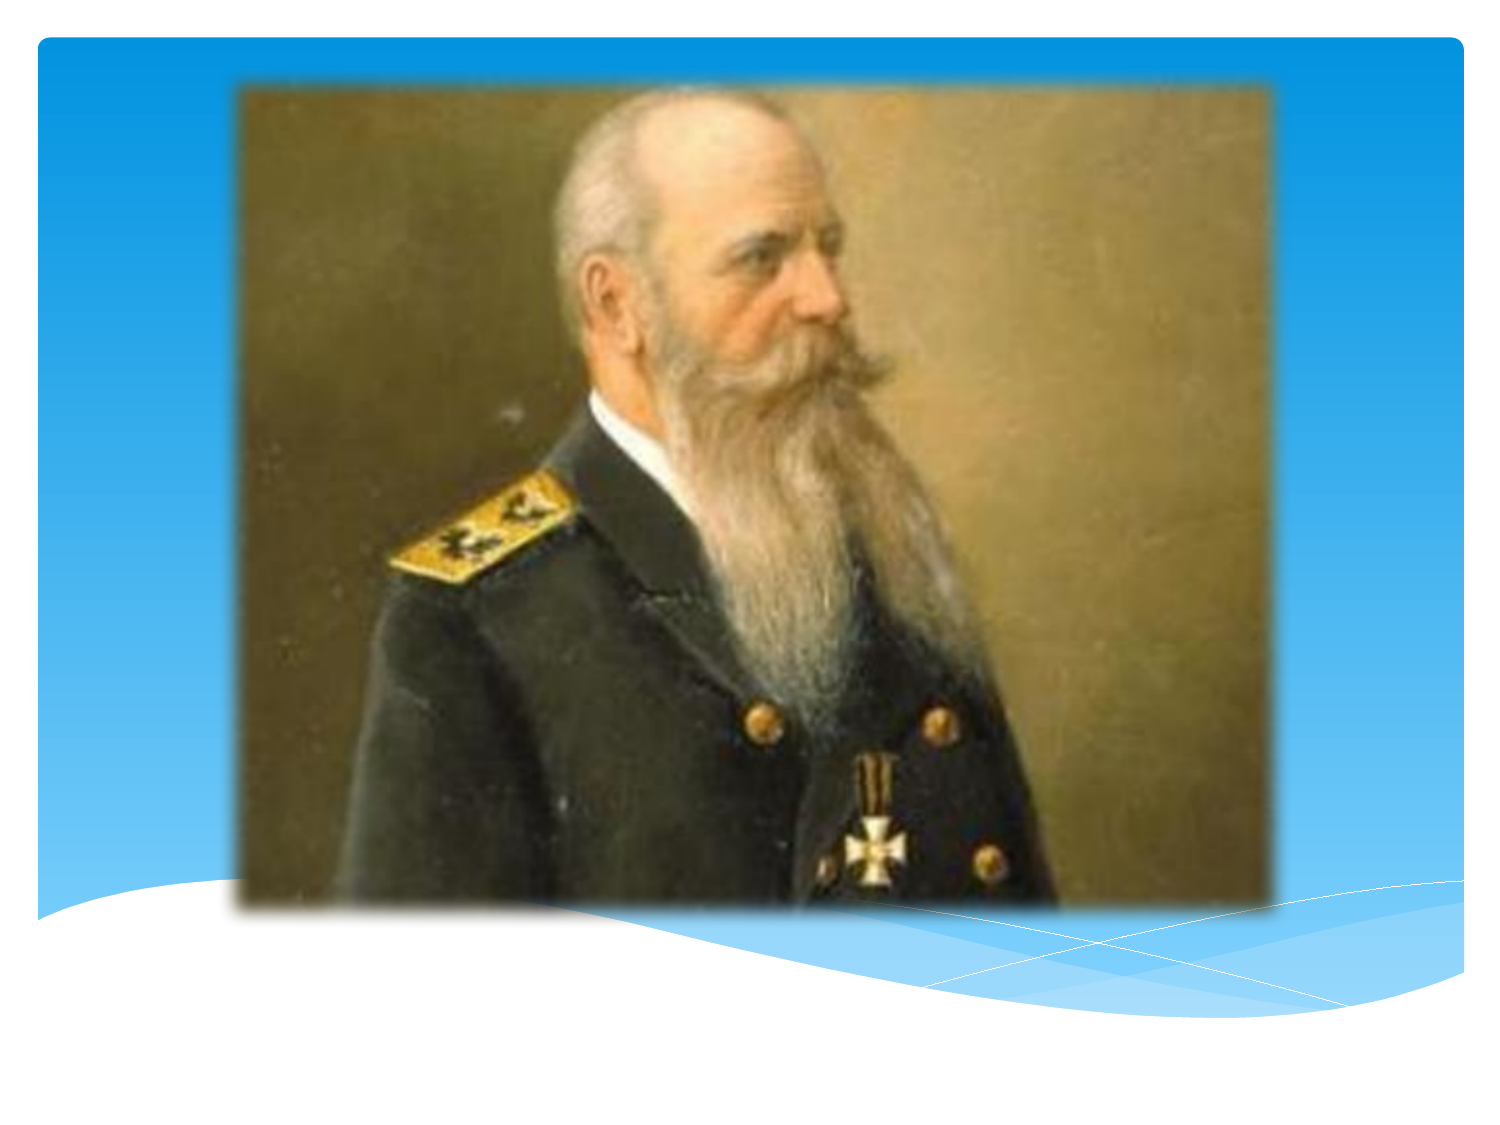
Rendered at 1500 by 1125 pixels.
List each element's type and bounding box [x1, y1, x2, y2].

picture [218, 72, 1292, 929]
